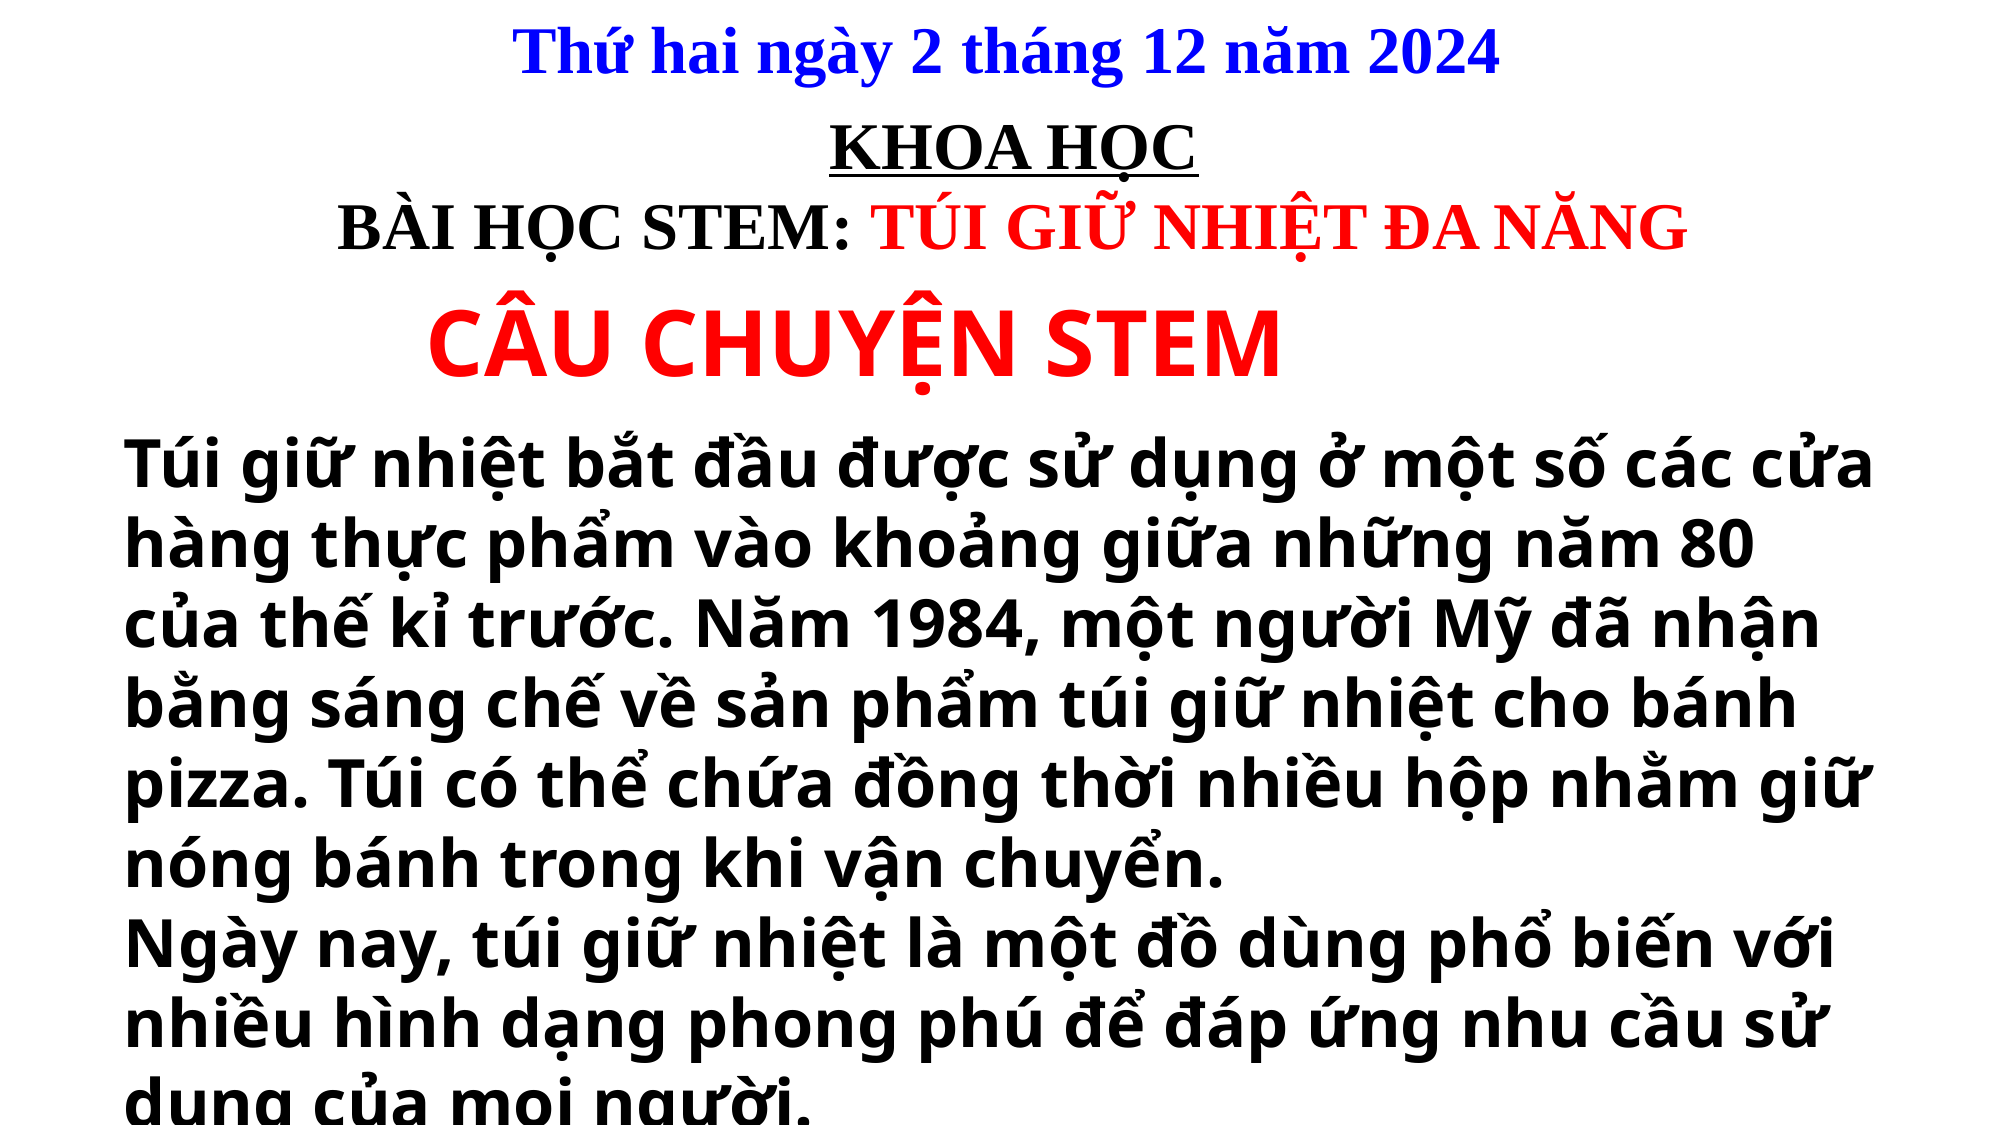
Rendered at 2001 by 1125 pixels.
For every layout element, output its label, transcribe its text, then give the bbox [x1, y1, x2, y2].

text_box Thứ hai ngày 2 tháng 12 năm 2024 [77, 0, 1937, 95]
text_box Túi giữ nhiệt bắt đầu được sử dụng ở một số các cửa hàng thực phẩm vào khoảng giữa những năm 80 của thế kỉ trước. Năm 1984, một người Mỹ đã nhận bằng sáng chế về sản phẩm túi giữ nhiệt cho bánh pizza. Túi có thể chứa đồng thời nhiều hộp nhằm giữ nóng bánh trong khi vận chuyển. Ngày nay, túi giữ nhiệt là một đồ dùng phổ biến với nhiều hình dạng phong phú để đáp ứng nhu cầu sử dụng của mọi người. [109, 413, 1906, 1125]
text_box CÂU CHUYỆN STEM [264, 277, 1472, 402]
text_box KHOA HỌC BÀI HỌC STEM: TÚI GIỮ NHIỆT ĐA NĂNG [293, 95, 1736, 351]
